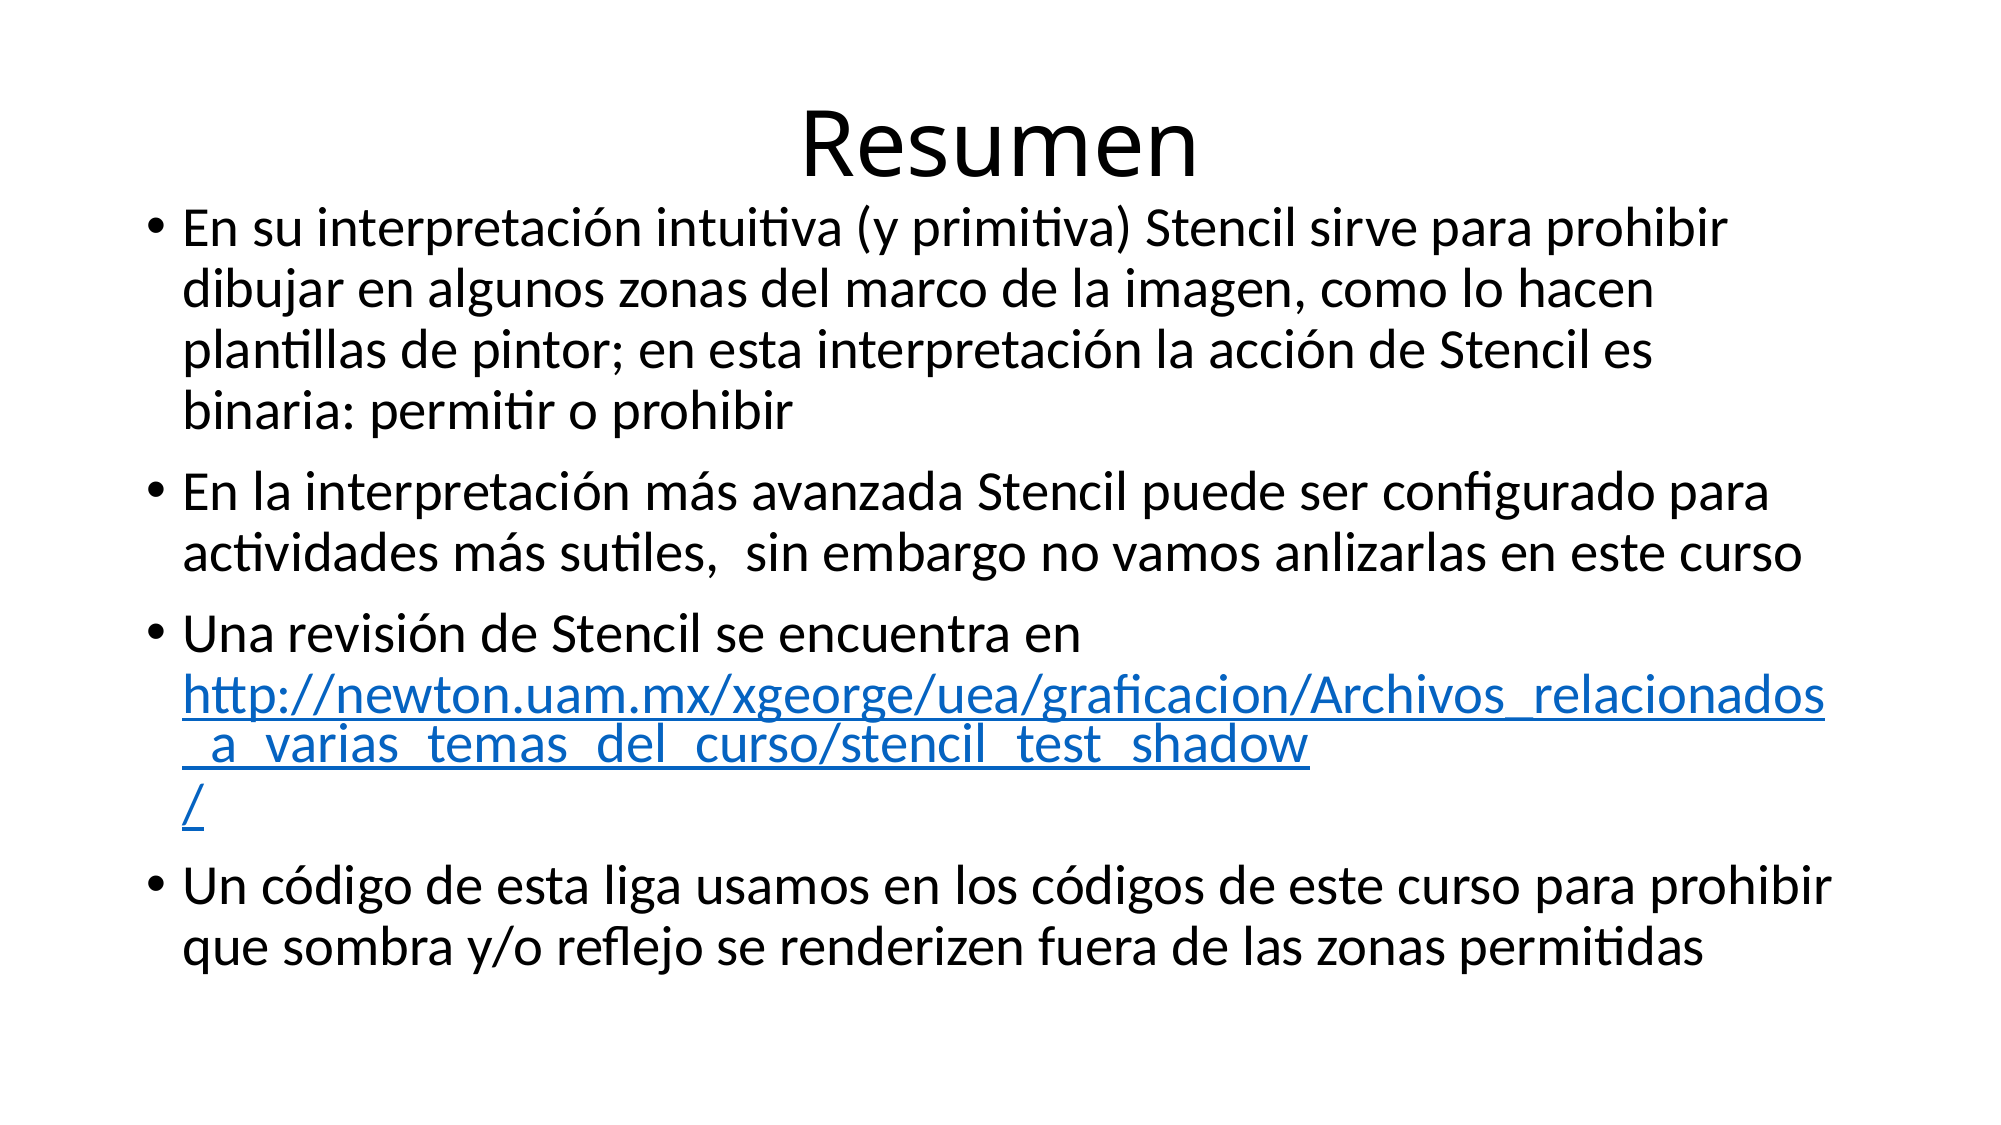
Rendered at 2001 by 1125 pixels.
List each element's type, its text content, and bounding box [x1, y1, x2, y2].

list En su interpretación intuitiva (y primitiva) Stencil sirve para prohibir dibujar en algunos zonas del marco de la imagen, como lo hacen plantillas de pintor; en esta interpretación la acción de Stencil es binaria: permitir o prohibir En la interpretación más avanzada Stencil puede ser configurado para actividades más sutiles, sin embargo no vamos anlizarlas en este curso Una revisión de Stencil se encuentra en http://newton.uam.mx/xgeorge/uea/graficacion/Archivos_relacionados_a_varias_temas_del_curso/stencil_test_shadow/ Un código de esta liga usamos en los códigos de este curso para prohibir que sombra y/o reflejo se renderizen fuera de las zonas permitidas [130, 190, 1856, 1050]
title Resumen [137, 59, 1863, 234]
